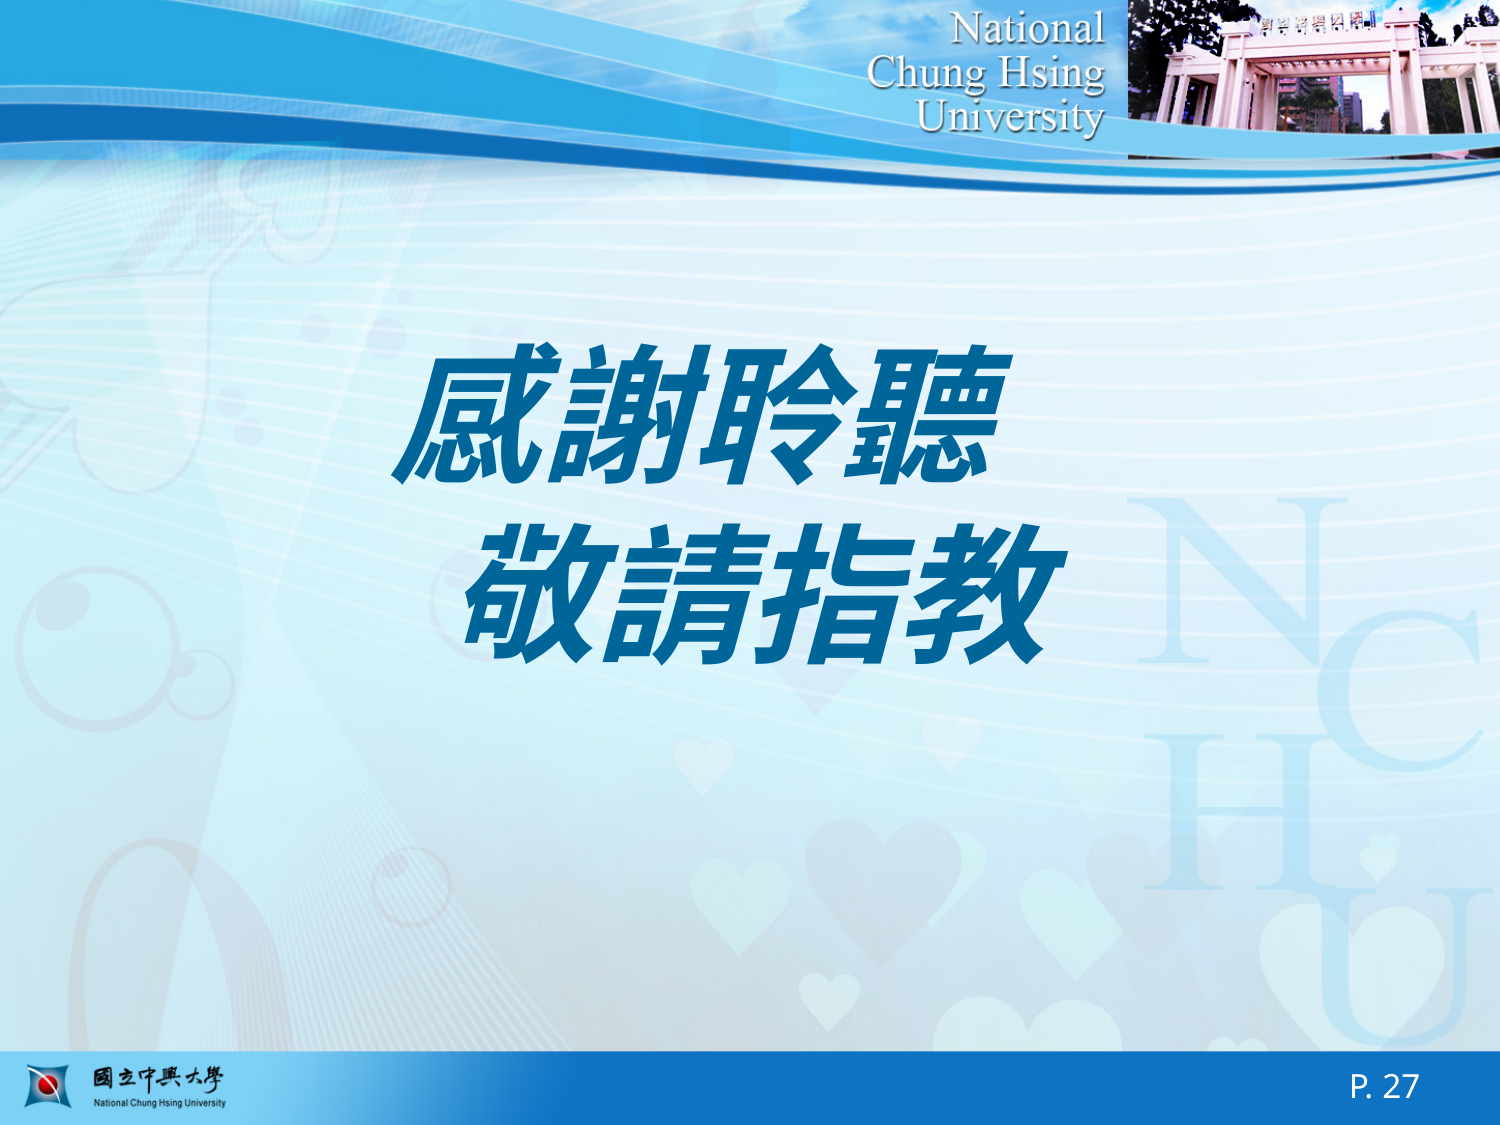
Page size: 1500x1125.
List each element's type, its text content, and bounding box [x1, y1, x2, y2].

text_box 感謝聆聽敬請指教 [374, 314, 1125, 690]
picture [0, 0, 1500, 1125]
